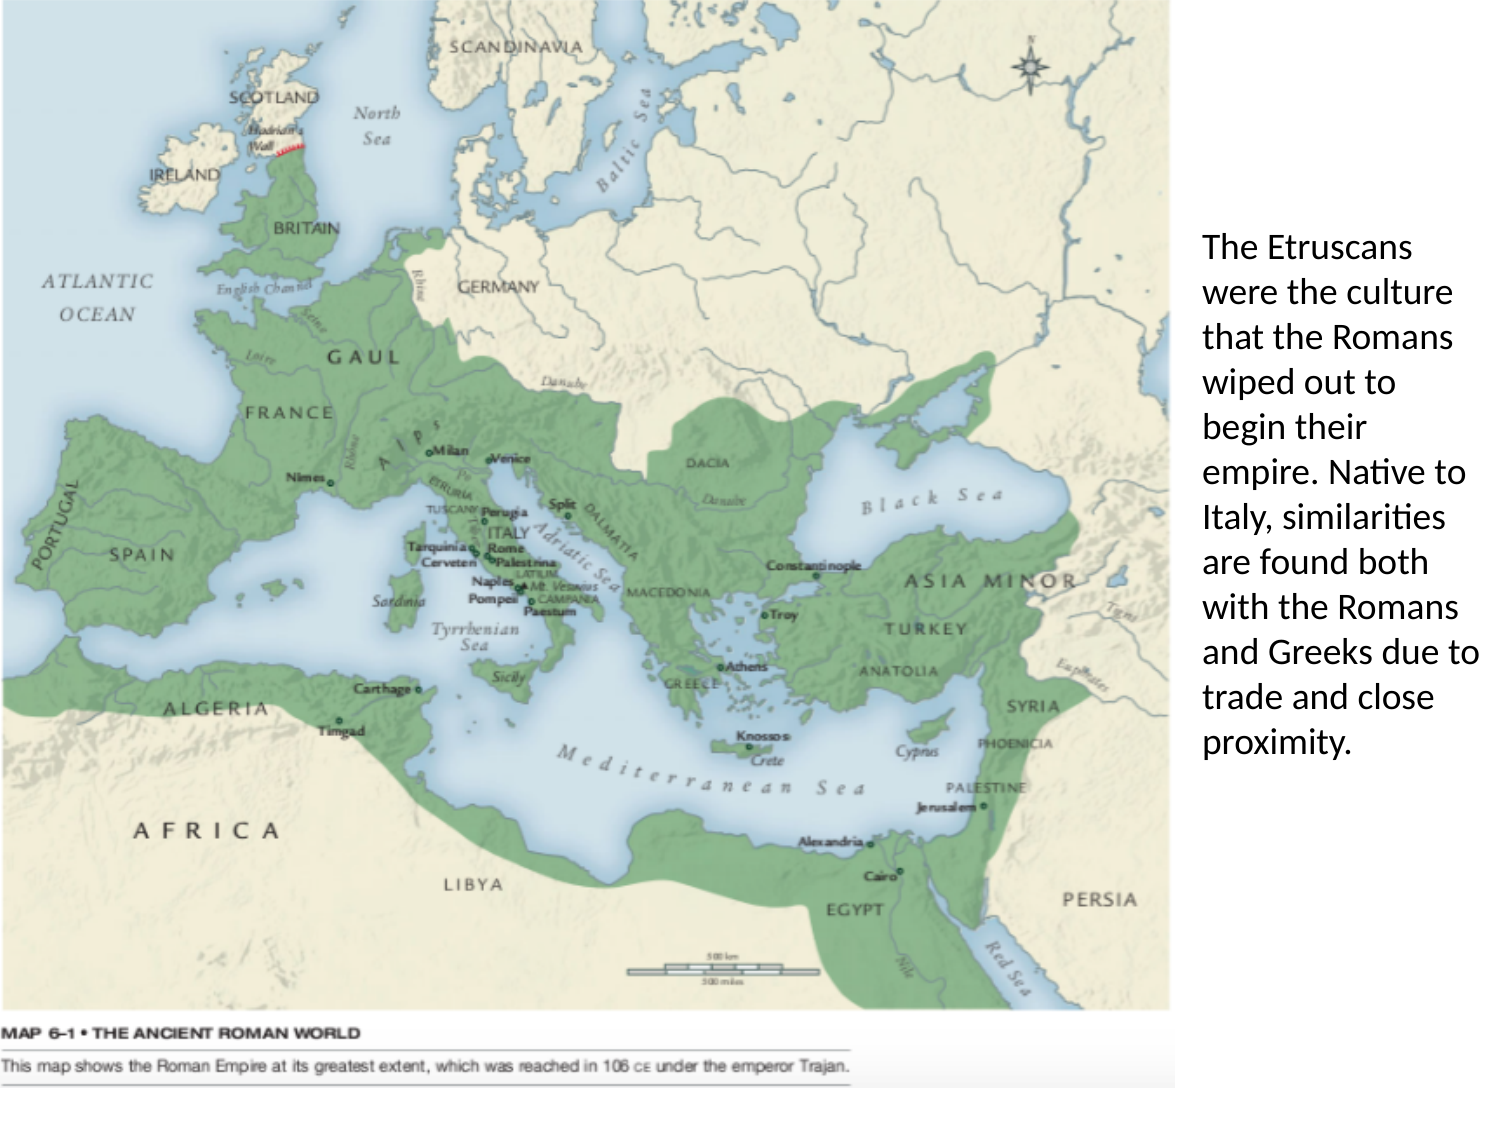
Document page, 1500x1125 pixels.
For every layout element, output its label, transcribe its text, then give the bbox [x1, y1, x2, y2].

picture [0, 0, 1176, 1089]
text_box The Etruscans were the culture that the Romans wiped out to begin their empire. Native to Italy, similarities are found both with the Romans and Greeks due to trade and close proximity. [1187, 214, 1500, 770]
